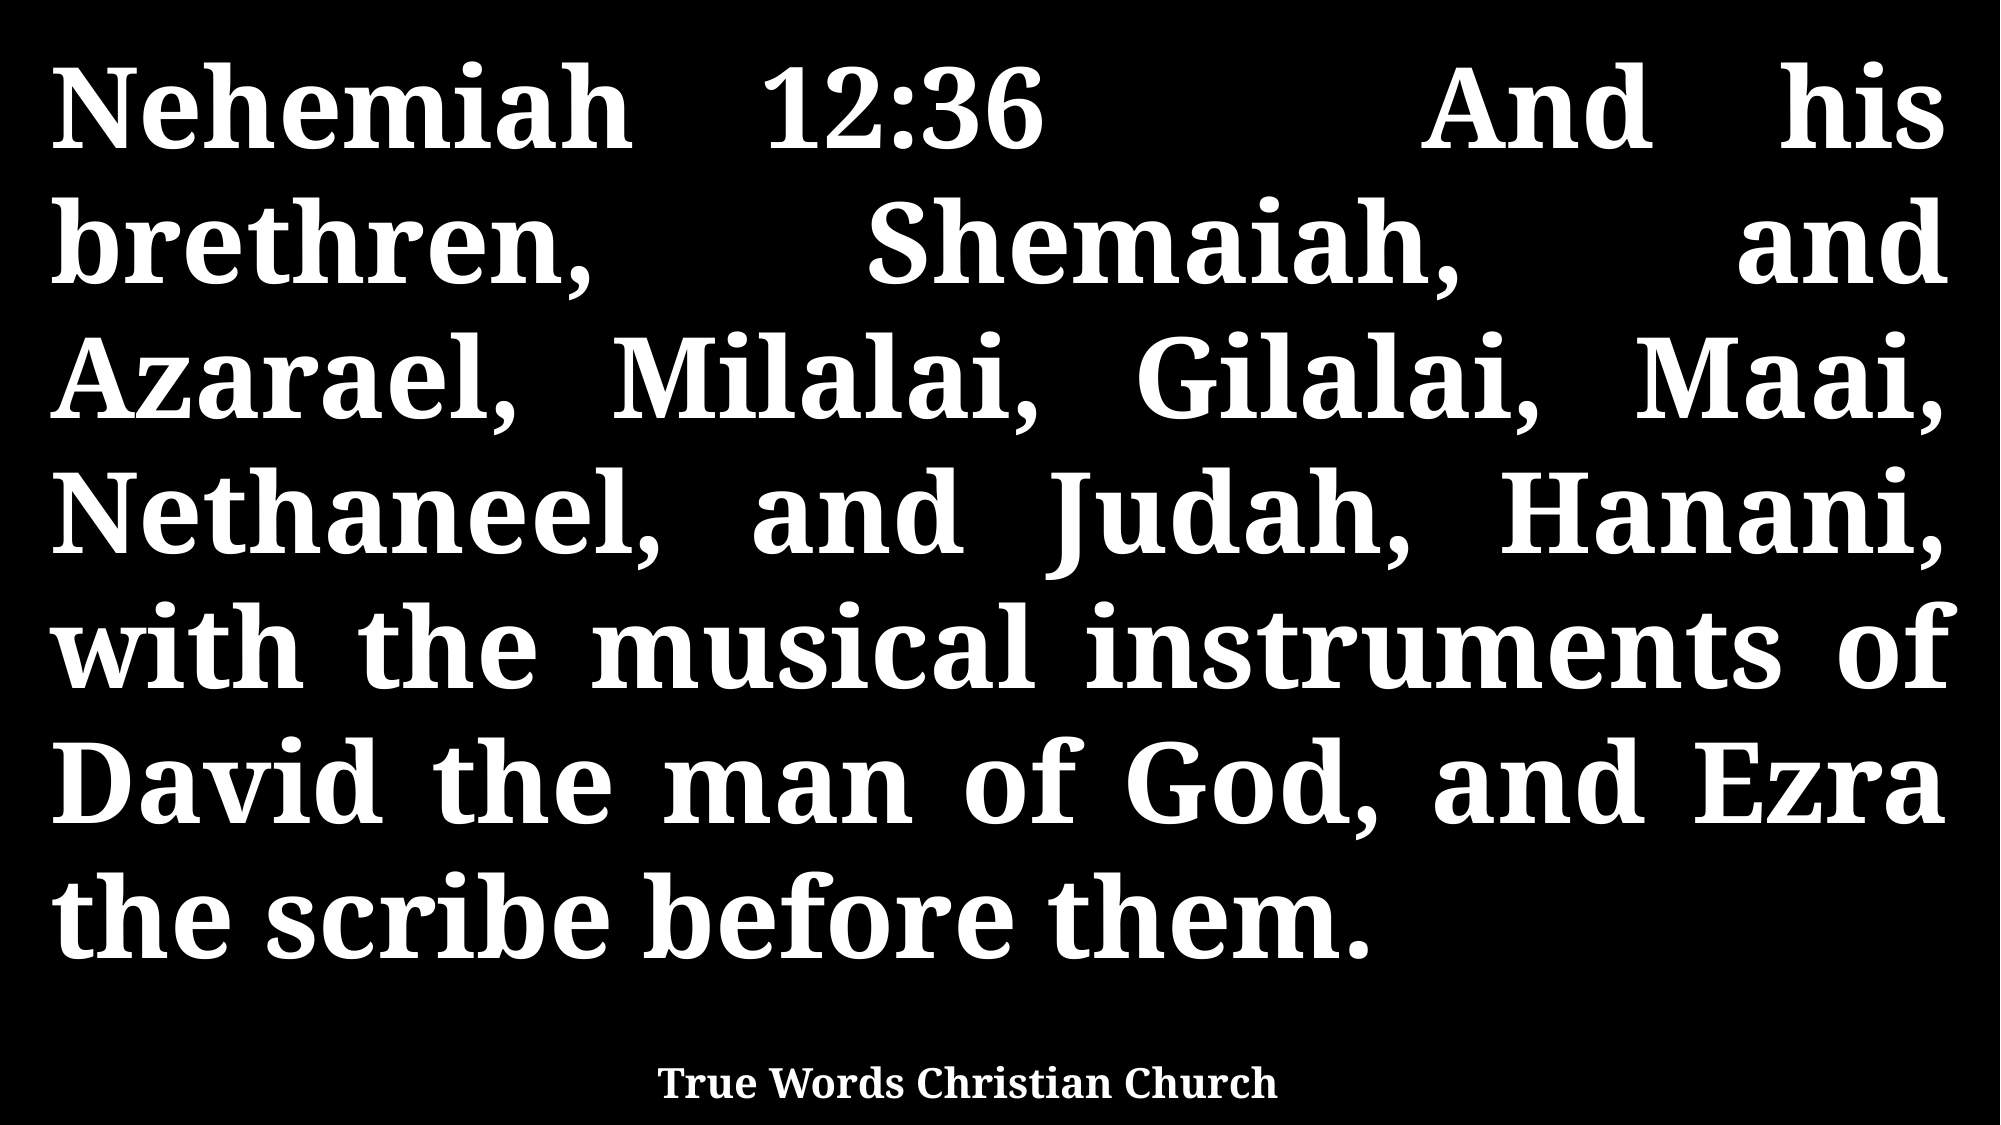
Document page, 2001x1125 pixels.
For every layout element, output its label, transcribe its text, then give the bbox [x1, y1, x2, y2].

text_box Nehemiah 12:36 And his brethren, Shemaiah, and Azarael, Milalai, Gilalai, Maai, Nethaneel, and Judah, Hanani, with the musical instruments of David the man of God, and Ezra the scribe before them. [35, 28, 1965, 988]
text_box True Words Christian Church [642, 1049, 1294, 1114]
